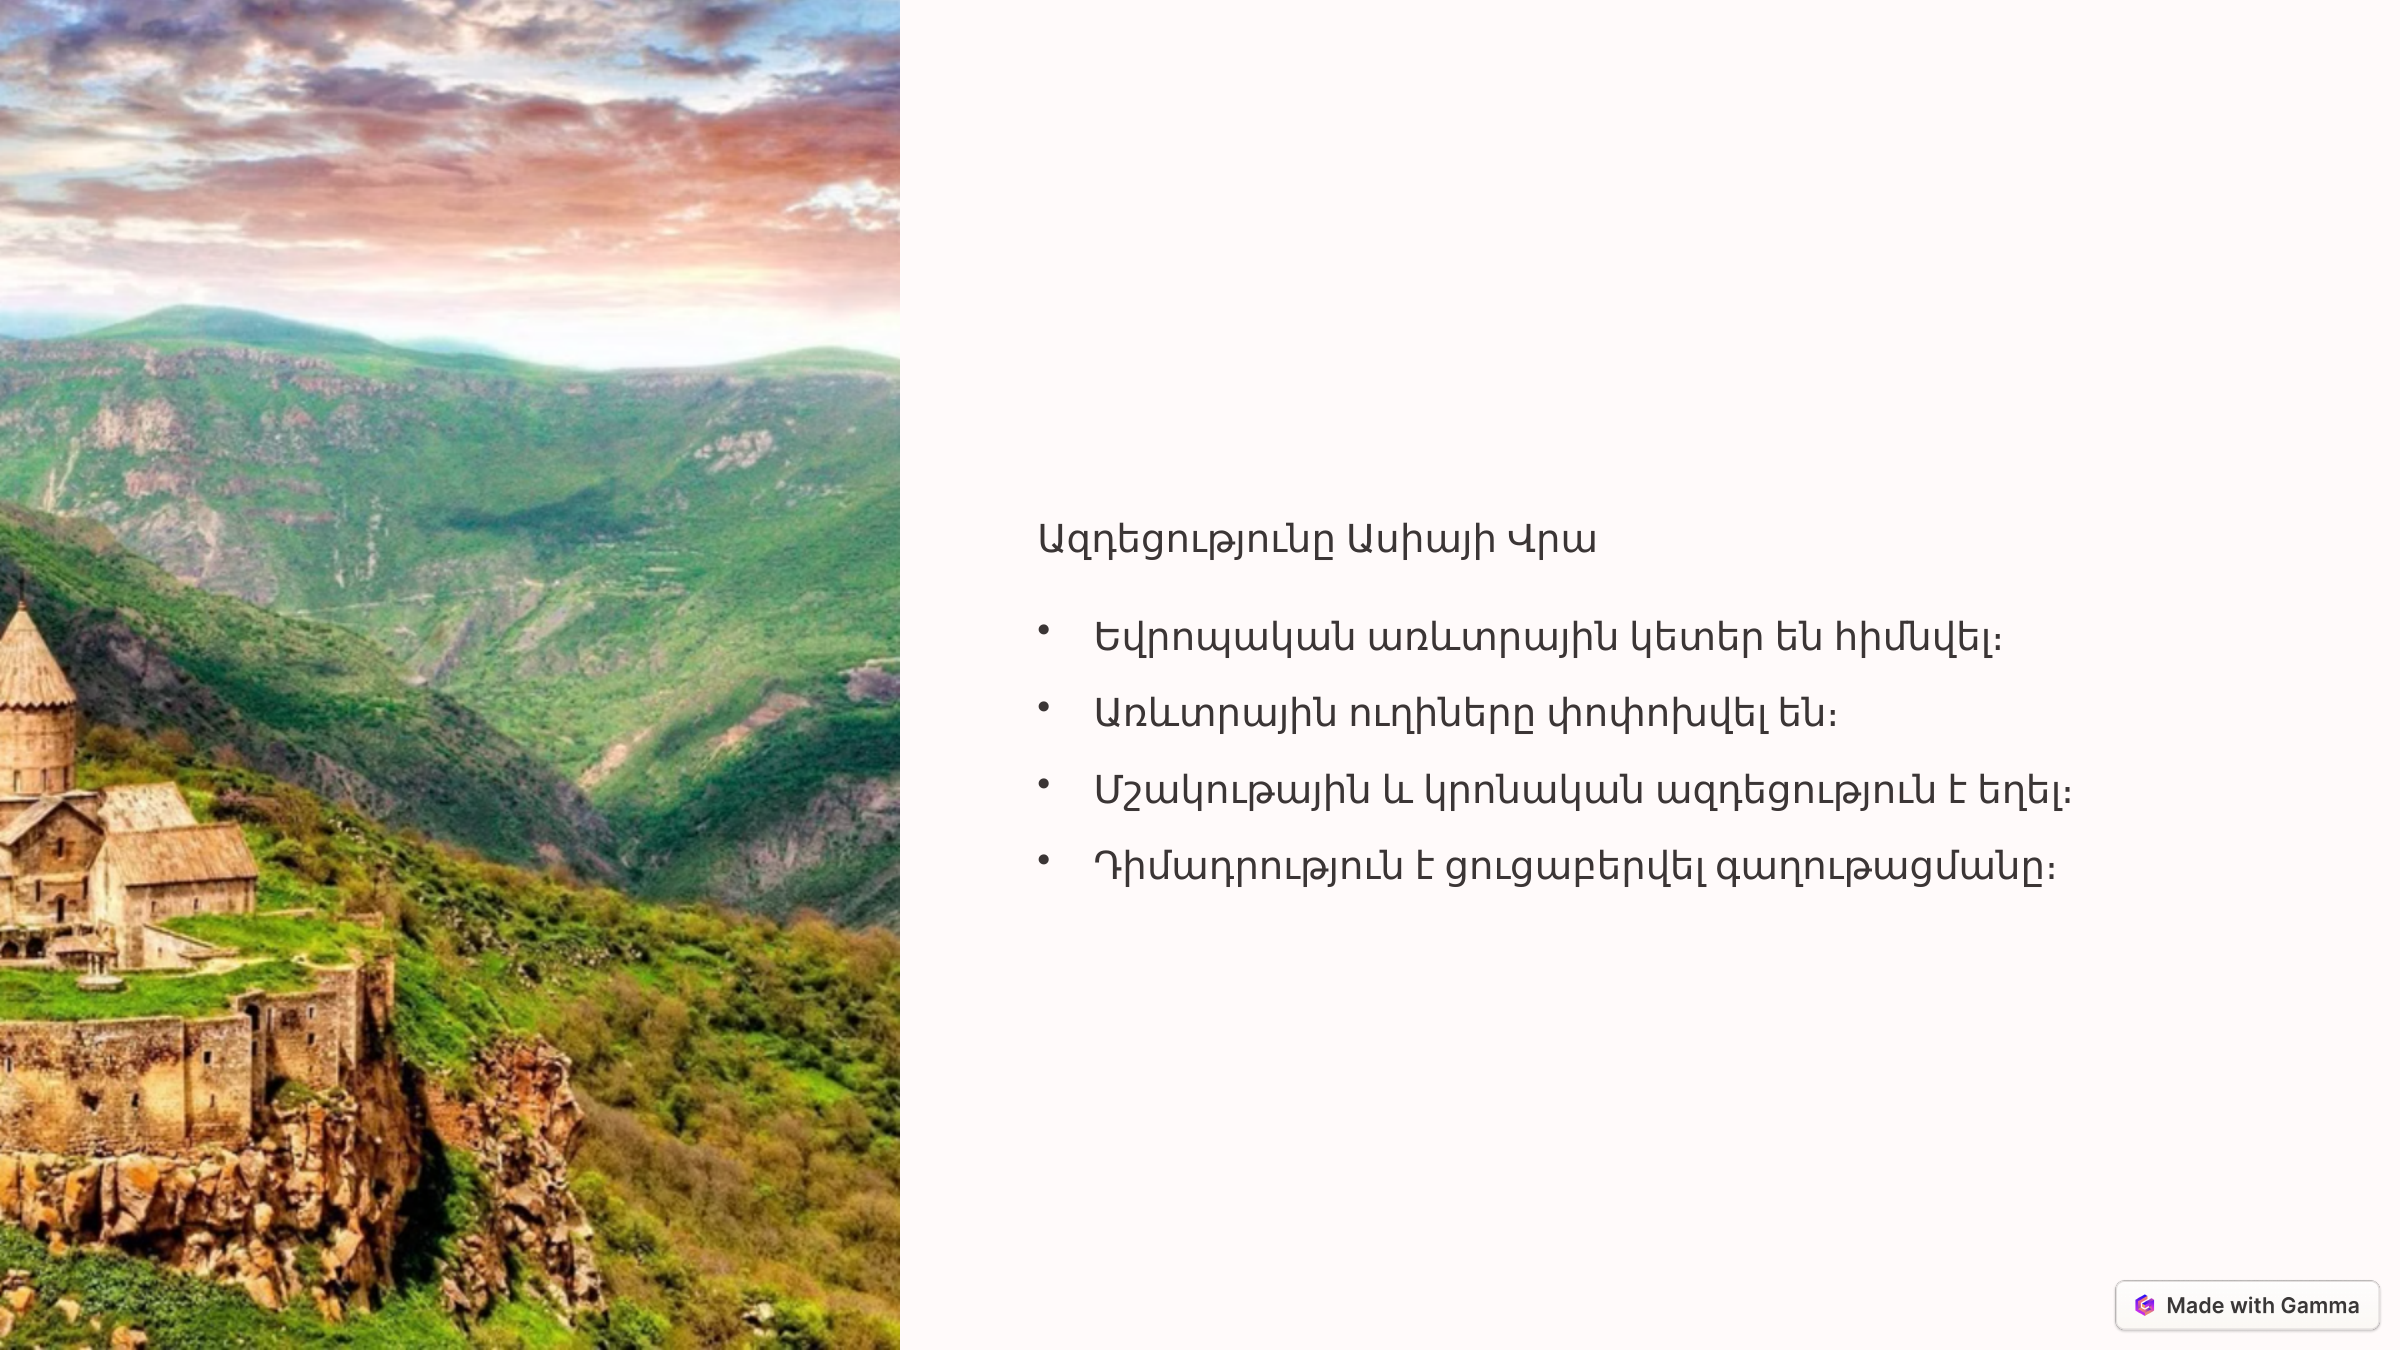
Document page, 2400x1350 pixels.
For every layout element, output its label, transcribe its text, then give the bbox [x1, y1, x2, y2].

text_box Դիմադրություն է ցուցաբերվել գաղութացմանը։ [1037, 825, 2263, 888]
text_box Մշակութային և կրոնական ազդեցություն է եղել։ [1037, 748, 2263, 812]
text_box Առևտրային ուղիները փոփոխվել են։ [1037, 671, 2263, 735]
picture [2106, 1271, 2389, 1339]
text_box Եվրոպական առևտրային կետեր են հիմնվել։ [1037, 595, 2263, 659]
text_box Ազդեցությունը Ասիայի Վրա [1037, 497, 2263, 561]
picture [0, 0, 900, 1350]
